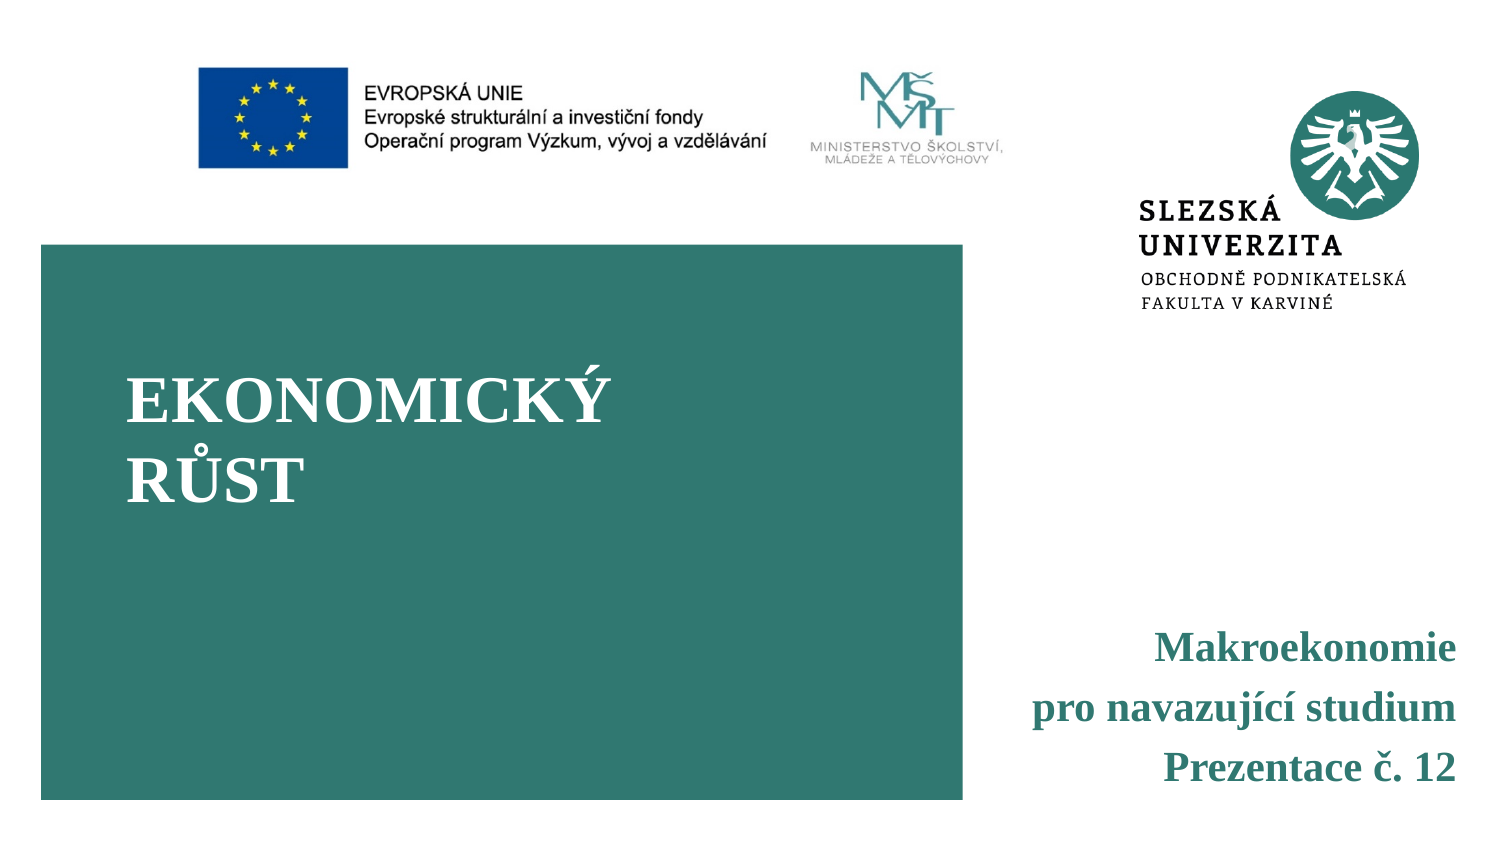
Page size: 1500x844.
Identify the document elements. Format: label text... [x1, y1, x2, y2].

text_box [39, 243, 965, 802]
text_box Makroekonomie pro navazující studium Prezentace č. 12 [986, 610, 1472, 800]
picture [147, 16, 1052, 218]
picture [1139, 90, 1419, 309]
title EKONOMICKÝ RŮST [112, 268, 863, 623]
